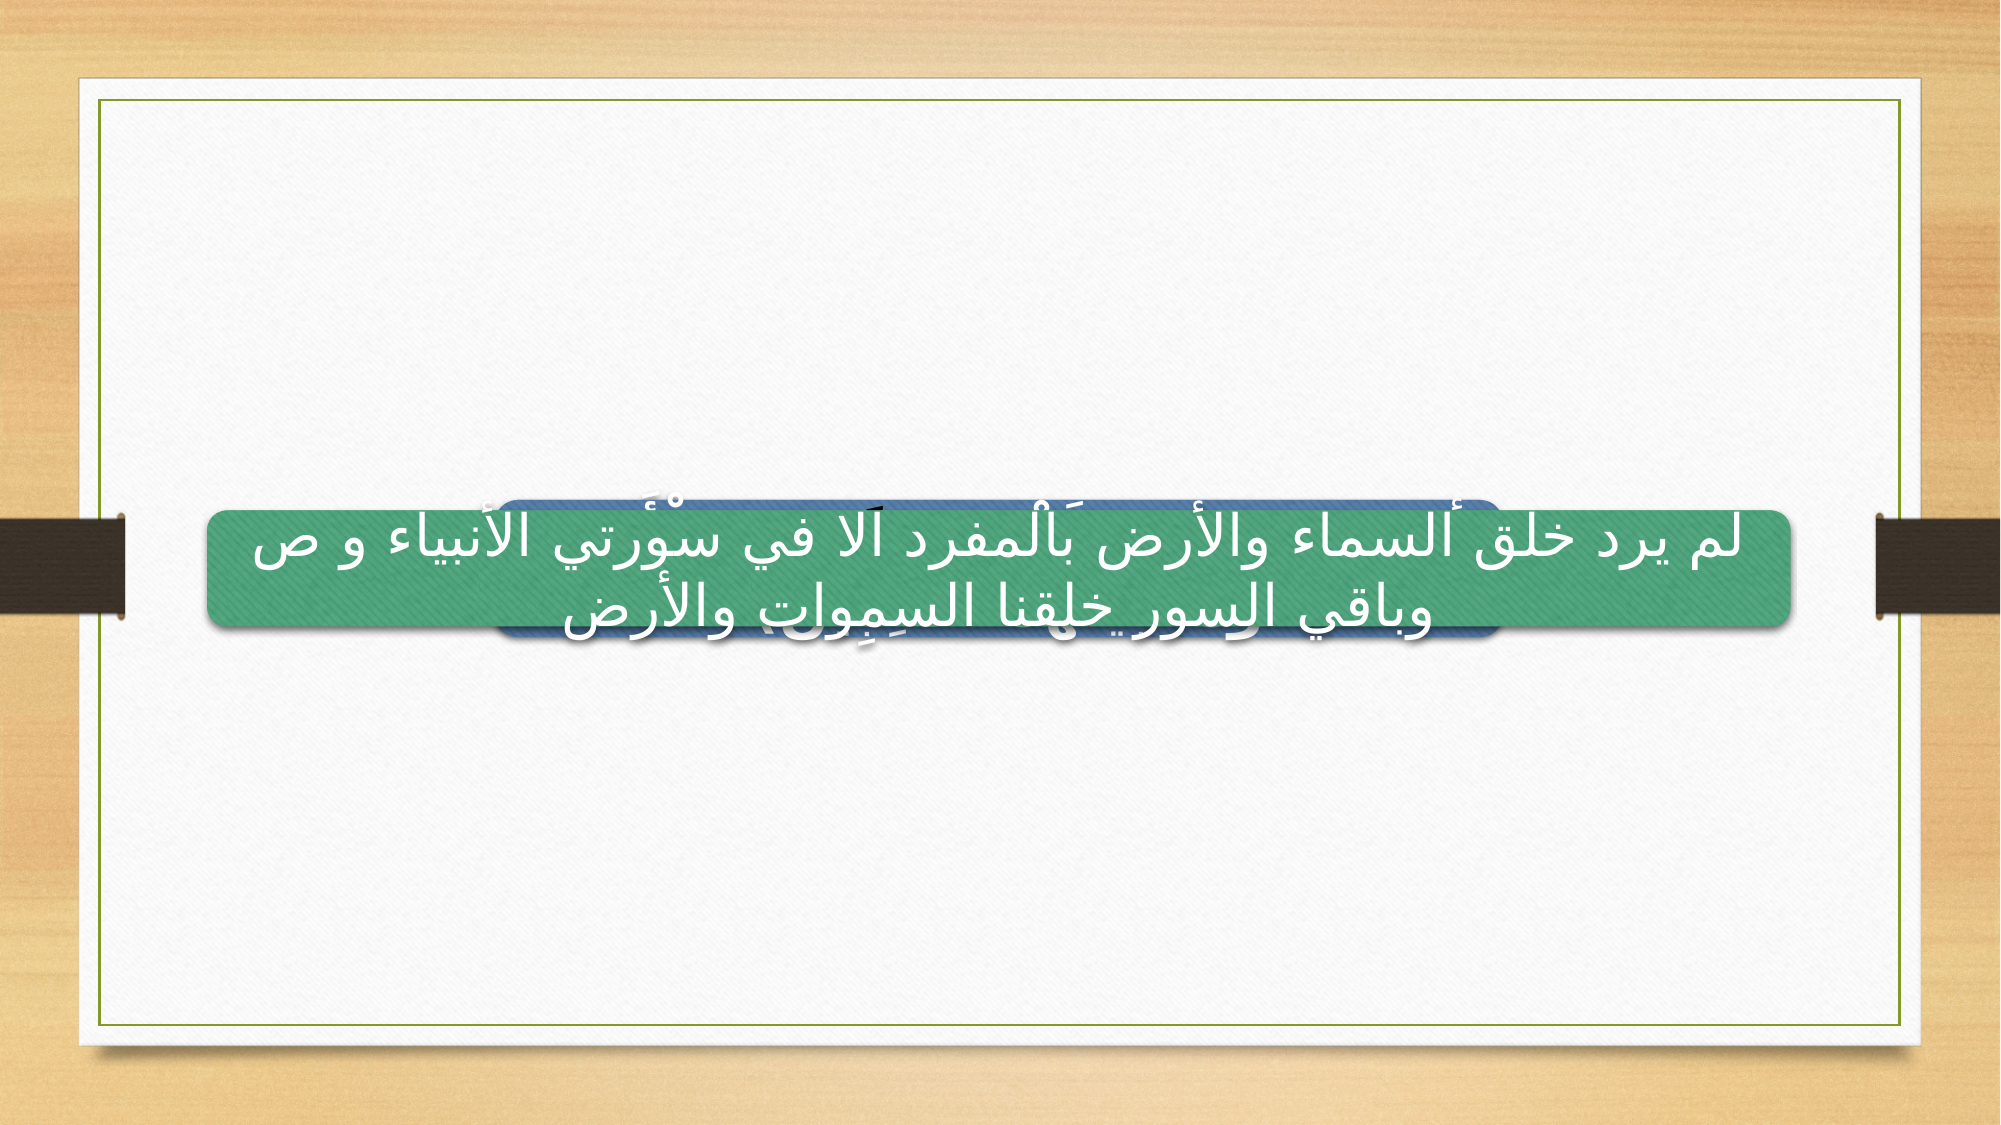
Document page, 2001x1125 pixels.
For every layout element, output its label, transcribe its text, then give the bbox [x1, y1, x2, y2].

picture [0, 0, 2001, 1125]
text_box لم يرد خلق السماء والأرض بالمفرد الا في سورتي الأنبياء و ص وباقي السور خلقنا السموات والأرض [207, 510, 1791, 627]
text_box أين ورد (وَمَا خَلَقْنَا السَّمَاءَ وَالْأَرْضَ وَمَا بَيْنَهُمَا لَاعِبِينَ) [499, 499, 1499, 509]
